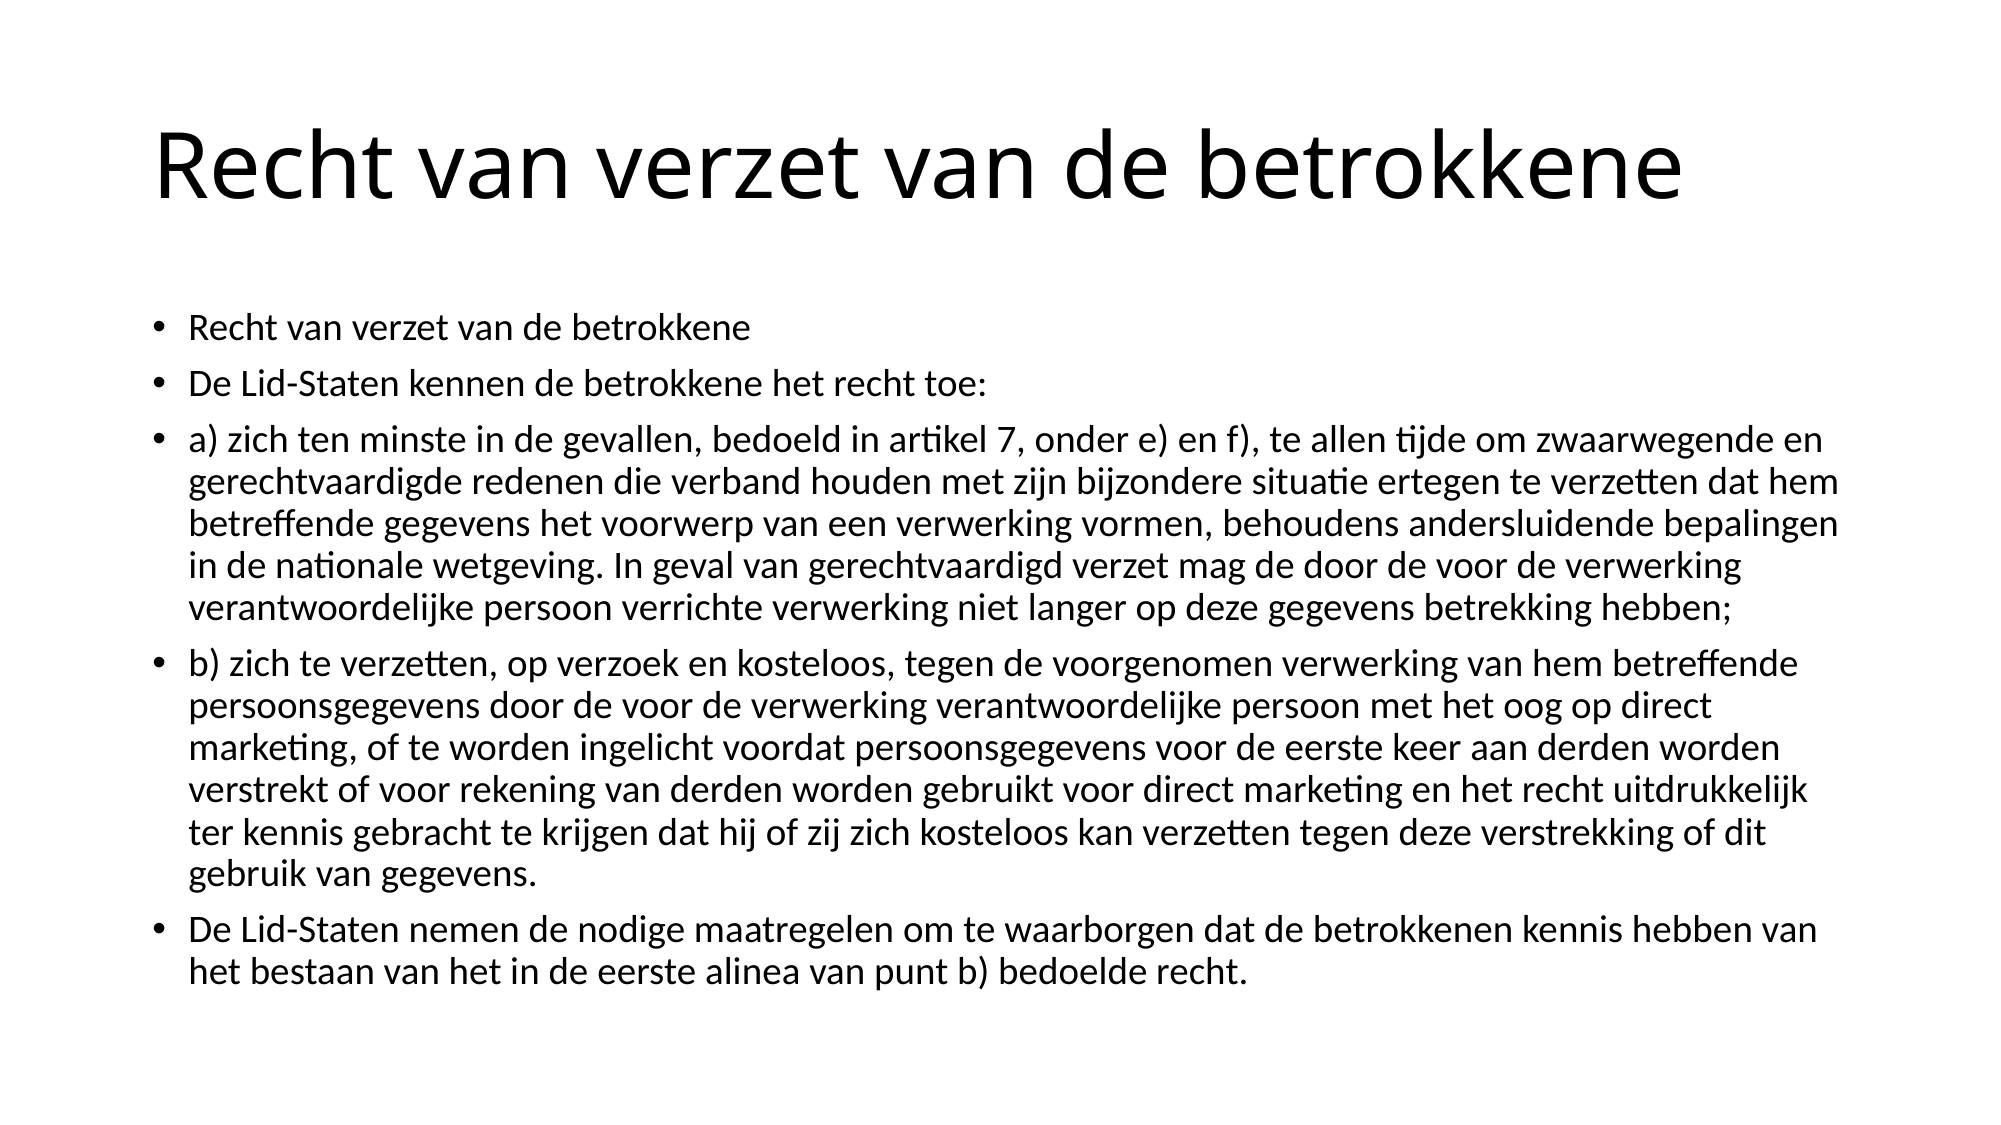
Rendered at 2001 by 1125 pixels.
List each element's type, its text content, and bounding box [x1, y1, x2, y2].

title Recht van verzet van de betrokkene [137, 59, 1863, 278]
list Recht van verzet van de betrokkene De Lid-Staten kennen de betrokkene het recht toe: a) zich ten minste in de gevallen, bedoeld in artikel 7, onder e) en f), te allen tijde om zwaarwegende en gerechtvaardigde redenen die verband houden met zijn bijzondere situatie ertegen te verzetten dat hem betreffende gegevens het voorwerp van een verwerking vormen, behoudens andersluidende bepalingen in de nationale wetgeving. In geval van gerechtvaardigd verzet mag de door de voor de verwerking verantwoordelijke persoon verrichte verwerking niet langer op deze gegevens betrekking hebben; b) zich te verzetten, op verzoek en kosteloos, tegen de voorgenomen verwerking van hem betreffende persoonsgegevens door de voor de verwerking verantwoordelijke persoon met het oog op direct marketing, of te worden ingelicht voordat persoonsgegevens voor de eerste keer aan derden worden verstrekt of voor rekening van derden worden gebruikt voor direct marketing en het recht uitdrukkelijk ter kennis gebracht te krijgen dat hij of zij zich kosteloos kan verzetten tegen deze verstrekking of dit gebruik van gegevens. De Lid-Staten nemen de nodige maatregelen om te waarborgen dat de betrokkenen kennis hebben van het bestaan van het in de eerste alinea van punt b) bedoelde recht. [137, 299, 1863, 1014]
